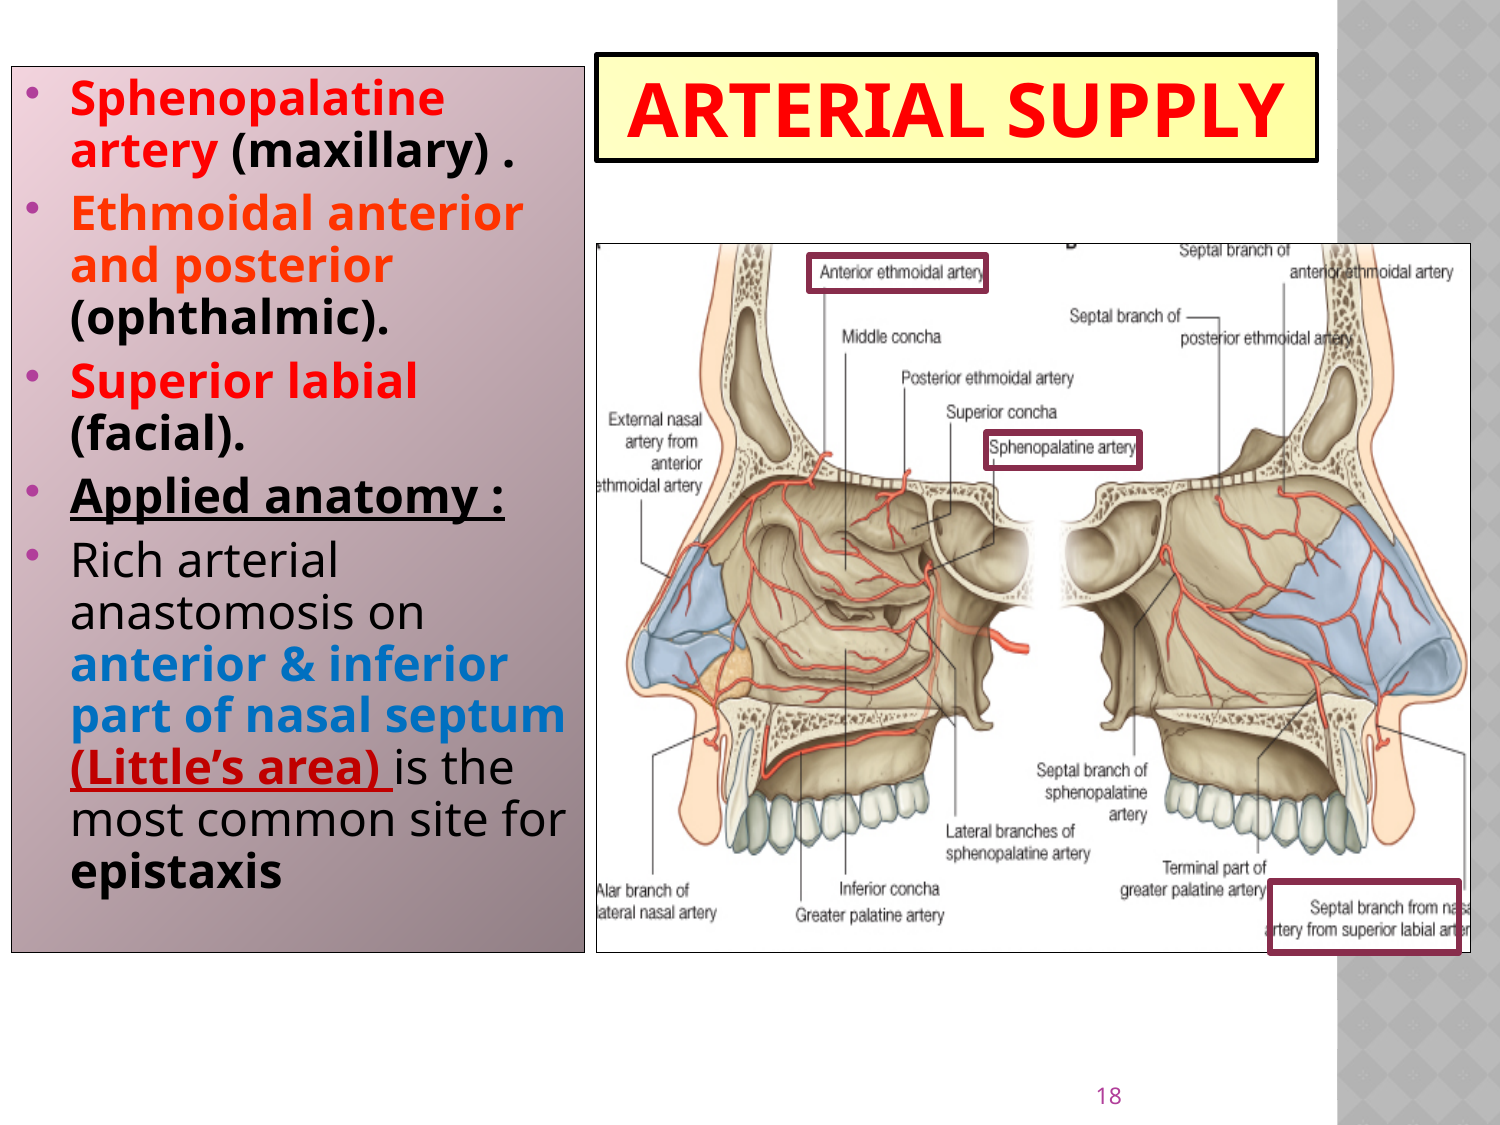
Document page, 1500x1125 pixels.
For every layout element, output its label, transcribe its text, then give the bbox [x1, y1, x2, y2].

title Arterial supply [596, 54, 1317, 161]
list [595, 243, 1471, 953]
slide_number 18 [1025, 1075, 1123, 1113]
list Sphenopalatine artery (maxillary) . Ethmoidal anterior and posterior (ophthalmic). Superior labial (facial). Applied anatomy : Rich arterial anastomosis on anterior & inferior part of nasal septum (Little’s area) is the most common site for epistaxis [11, 66, 585, 953]
